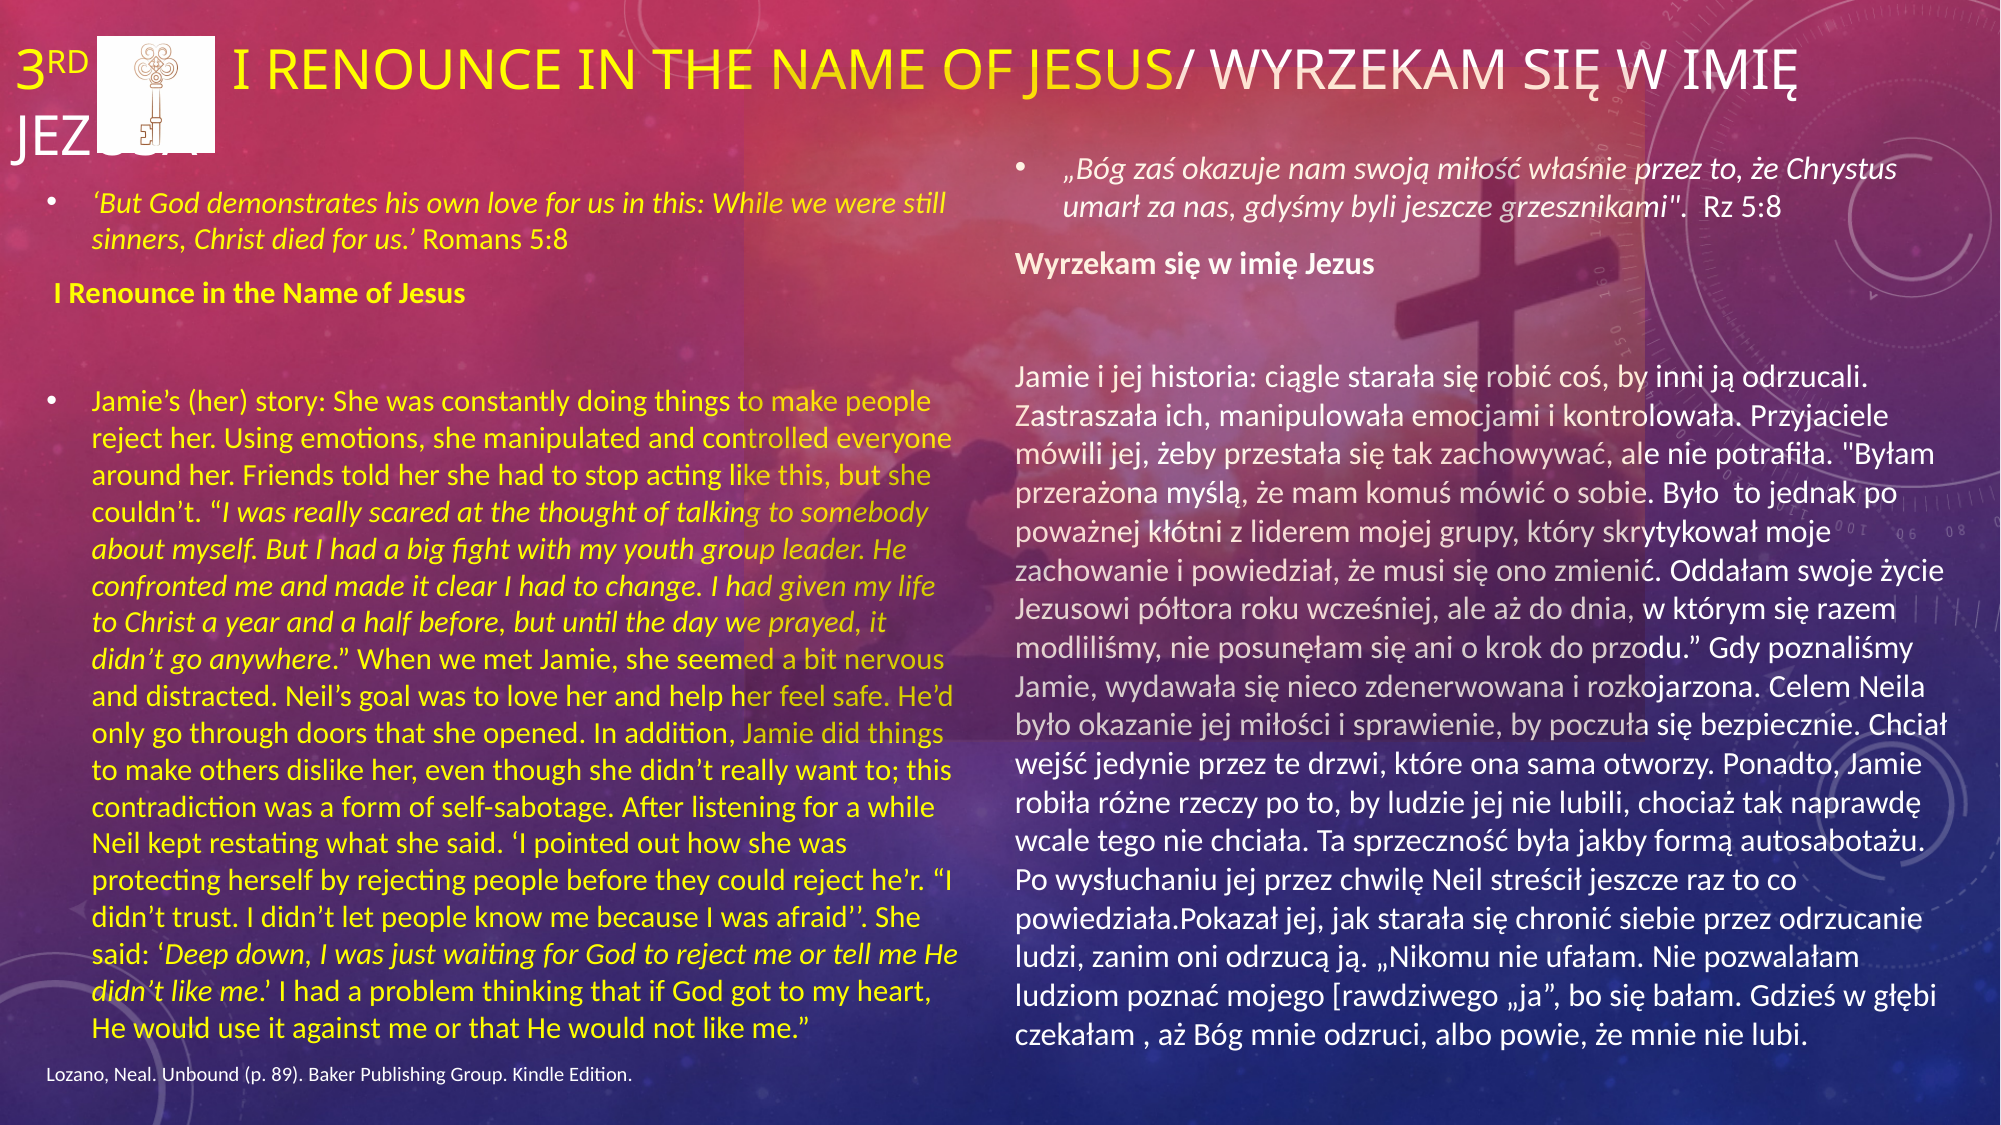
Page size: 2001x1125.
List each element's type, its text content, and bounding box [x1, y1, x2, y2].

picture [0, 0, 2001, 1125]
list „Bóg zaś okazuje nam swoją miłość właśnie przez to, że Chrystus umarł za nas, gdyśmy byli jeszcze grzesznikami". Rz 5:8 Wyrzekam się w imię Jezus Jamie i jej historia: ciągle starała się robić coś, by inni ją odrzucali. Zastraszała ich, manipulowała emocjami i kontrolowała. Przyjaciele mówili jej, żeby przestała się tak zachowywać, ale nie potrafiła. "Byłam przerażona myślą, że mam komuś mówić o sobie. Było to jednak po poważnej kłótni z liderem mojej grupy, który skrytykował moje zachowanie i powiedział, że musi się ono zmienić. Oddałam swoje życie Jezusowi półtora roku wcześniej, ale aż do dnia, w którym się razem modliliśmy, nie posunęłam się ani o krok do przodu.” Gdy poznaliśmy Jamie, wydawała się nieco zdenerwowana i rozkojarzona. Celem Neila było okazanie jej miłości i sprawienie, by poczuła się bezpiecznie. Chciał wejść jedynie przez te drzwi, które ona sama otworzy. Ponadto, Jamie robiła różne rzeczy po to, by ludzie jej nie lubili, chociaż tak naprawdę wcale tego nie chciała. Ta sprzeczność była jakby formą autosabotażu. Po wysłuchaniu jej przez chwilę Neil streścił jeszcze raz to co powiedziała.Pokazał jej, jak starała się chronić siebie przez odrzucanie ludzi, zanim oni odrzucą ją. „Nikomu nie ufałam. Nie pozwalałam ludziom poznać mojego [rawdziwego „ja”, bo się bałam. Gdzieś w głębi czekałam , aż Bóg mnie odzruci, albo powie, że mnie nie lubi. [999, 175, 1969, 1070]
list ‘But God demonstrates his own love for us in this: While we were still sinners, Christ died for us.’ Romans 5:8 I Renounce in the Name of Jesus Jamie’s (her) story: She was constantly doing things to make people reject her. Using emotions, she manipulated and controlled everyone around her. Friends told her she had to stop acting like this, but she couldn’t. “I was really scared at the thought of talking to somebody about myself. But I had a big fight with my youth group leader. He confronted me and made it clear I had to change. I had given my life to Christ a year and a half before, but until the day we prayed, it didn’t go anywhere.” When we met Jamie, she seemed a bit nervous and distracted. Neil’s goal was to love her and help her feel safe. He’d only go through doors that she opened. In addition, Jamie did things to make others dislike her, even though she didn’t really want to; this contradiction was a form of self-sabotage. After listening for a while Neil kept restating what she said. ‘I pointed out how she was protecting herself by rejecting people before they could reject he’r. “I didn’t trust. I didn’t let people know me because I was afraid’’. She said: ‘Deep down, I was just waiting for God to reject me or tell me He didn’t like me.’ I had a problem thinking that if God got to my heart, He would use it against me or that He would not like me.” Lozano, Neal. Unbound (p. 89). Baker Publishing Group. Kindle Edition. [31, 175, 975, 1105]
title 3rd I renounce in the name of JEsus/ Wyrzekam Się w imię Jezusa [0, 26, 2000, 175]
picture [97, 35, 215, 154]
